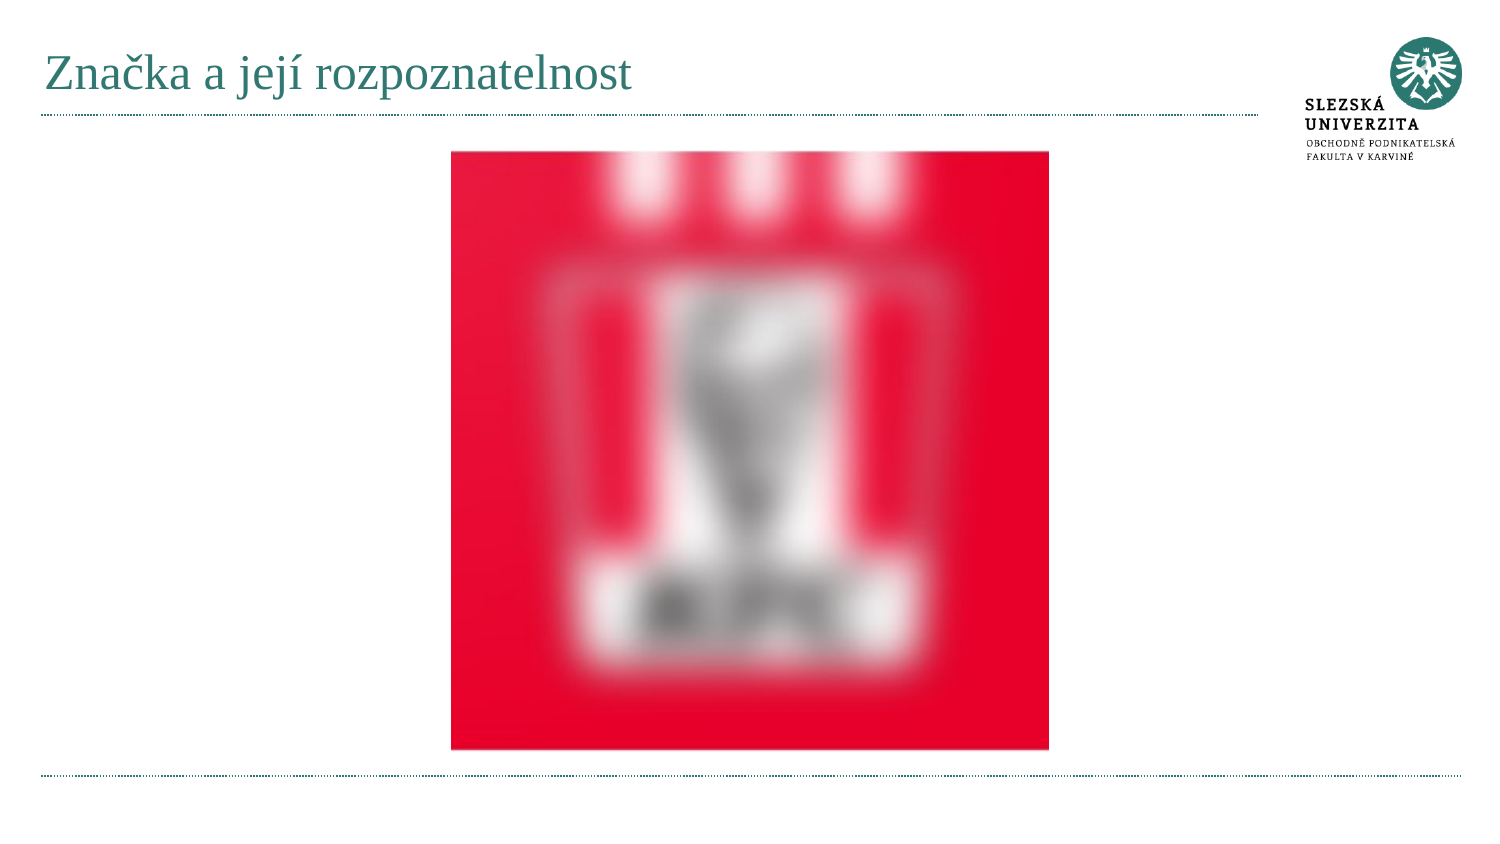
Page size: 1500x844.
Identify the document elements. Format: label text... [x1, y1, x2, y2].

title Značka a její rozpoznatelnost [29, 32, 668, 116]
picture [451, 149, 1049, 753]
picture [1305, 37, 1462, 160]
